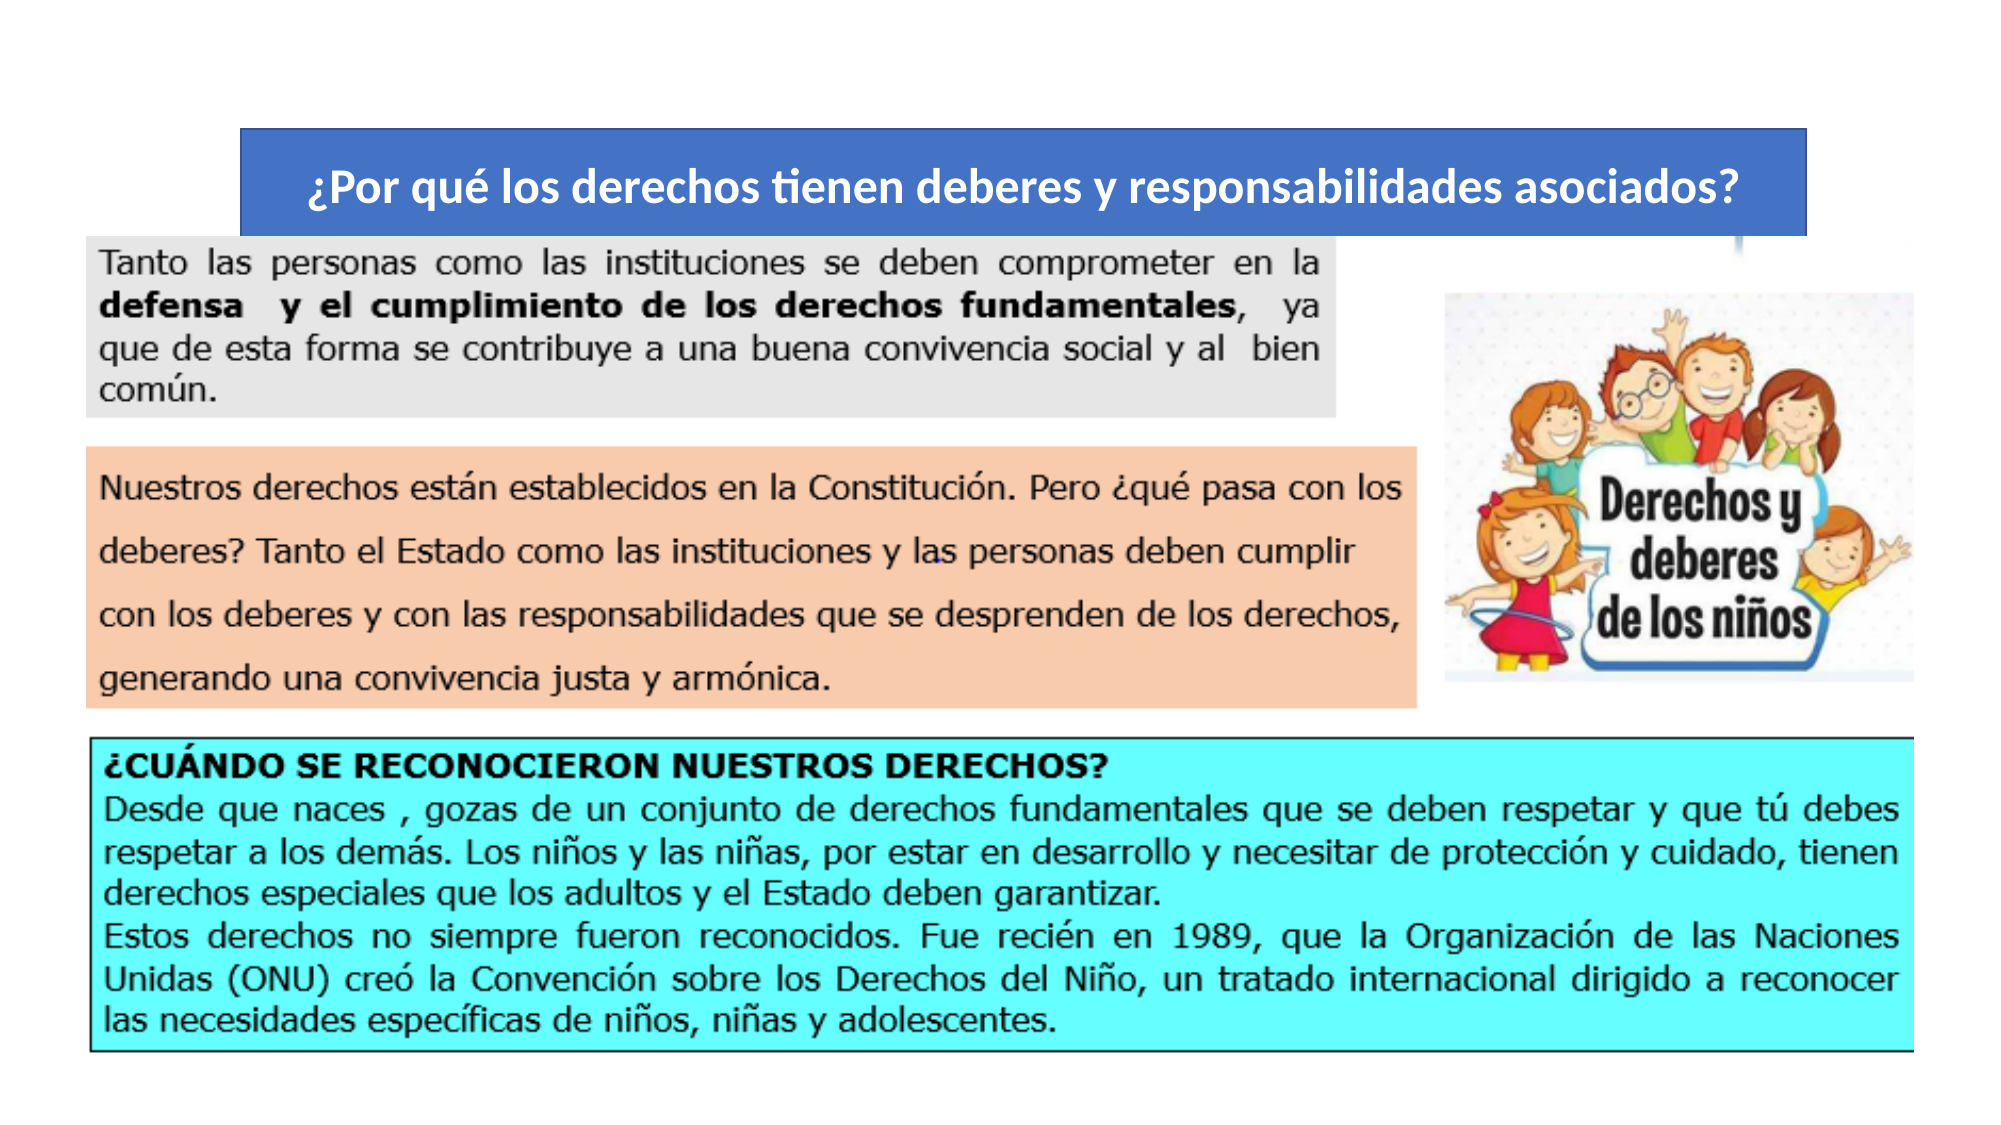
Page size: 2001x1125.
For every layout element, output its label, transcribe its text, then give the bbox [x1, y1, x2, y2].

text_box ¿Por qué los derechos tienen deberes y responsabilidades asociados? [240, 128, 1807, 236]
picture [85, 236, 1914, 1061]
